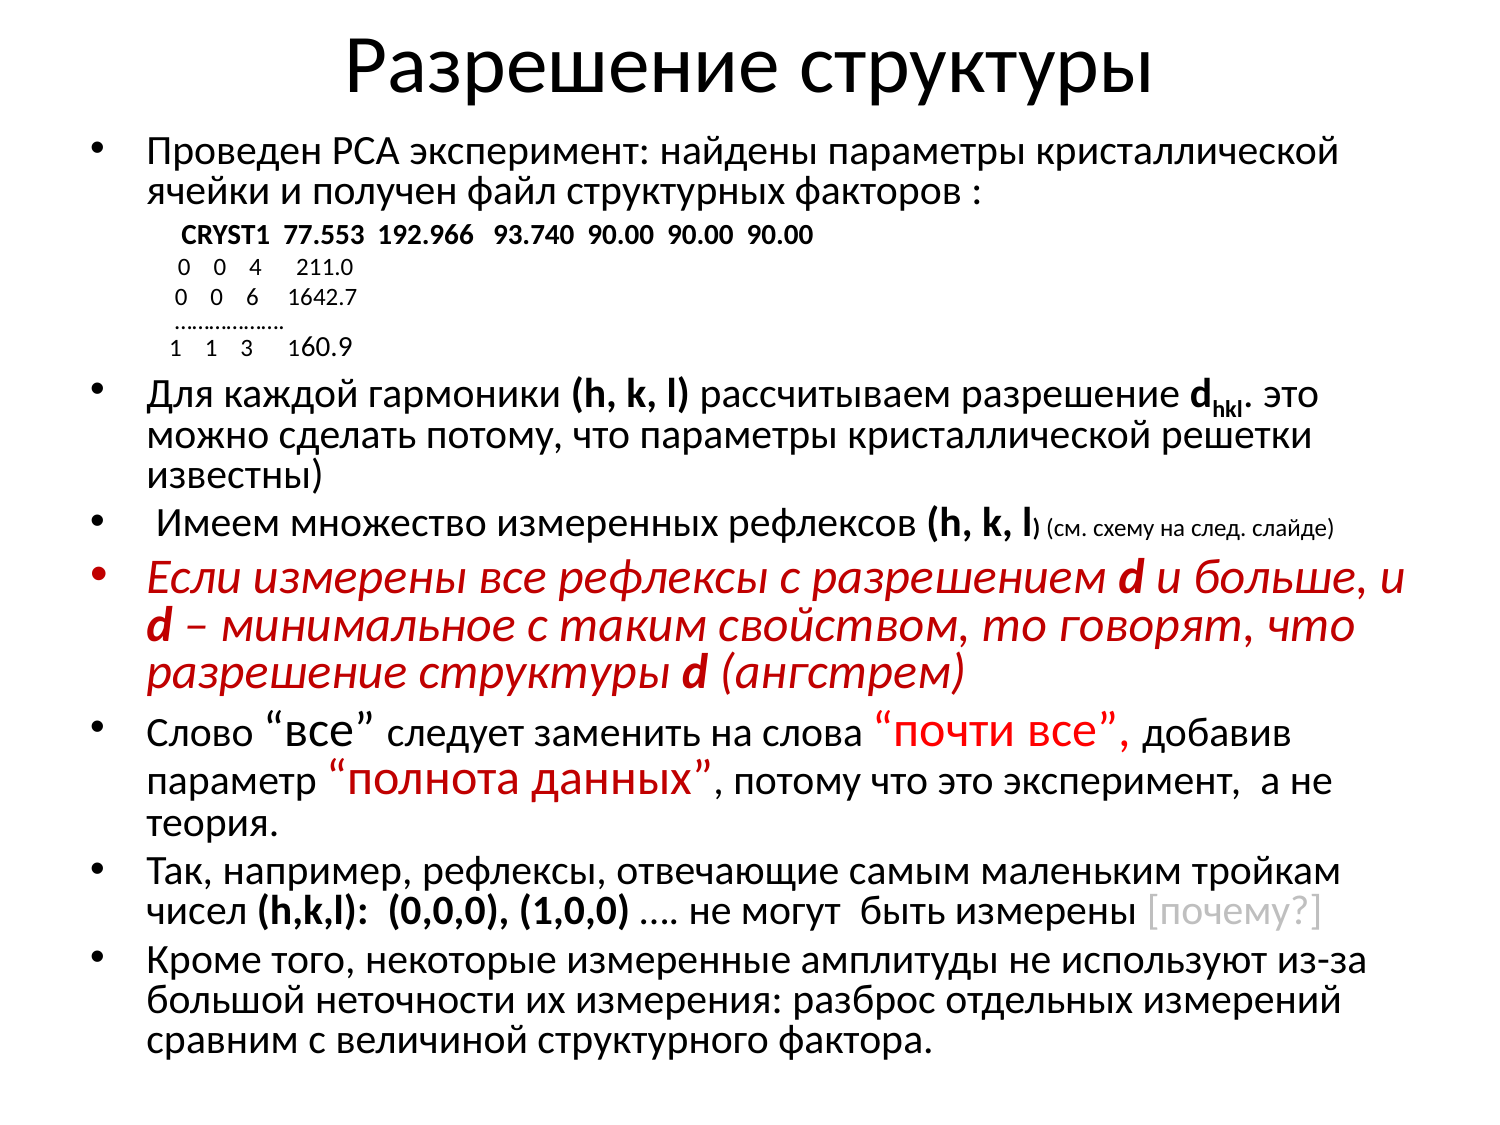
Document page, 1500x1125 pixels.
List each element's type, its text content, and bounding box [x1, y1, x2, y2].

title Разрешение структуры [75, 0, 1425, 118]
list Проведен РСА эксперимент: найдены параметры кристаллической ячейки и получен файл структурных факторов : CRYST1 77.553 192.966 93.740 90.00 90.00 90.00 0 0 4 211.0 0 0 6 1642.7 ………………. 1 1 3 160.9 Для каждой гармоники (h, k, l) рассчитываем разрешение dhkl. это можно сделать потому, что параметры кристаллической решетки известны) Имеем множество измеренных рефлексов (h, k, l) (см. схему на след. слайде) Если измерены все рефлексы с разрешением d и больше, и d – минимальное с таким свойством, то говорят, что разрешение структуры d (ангстрем) Слово “все” следует заменить на слова “почти все”, добавив параметр “полнота данных”, потому что это эксперимент, а не теория. Так, например, рефлексы, отвечающие самым маленьким тройкам чисел (h,k,l): (0,0,0), (1,0,0) …. не могут быть измерены [почему?] Кроме того, некоторые измеренные амплитуды не используют из-за большой неточности их измерения: разброс отдельных измерений сравним с величиной структурного фактора. [75, 125, 1438, 1086]
